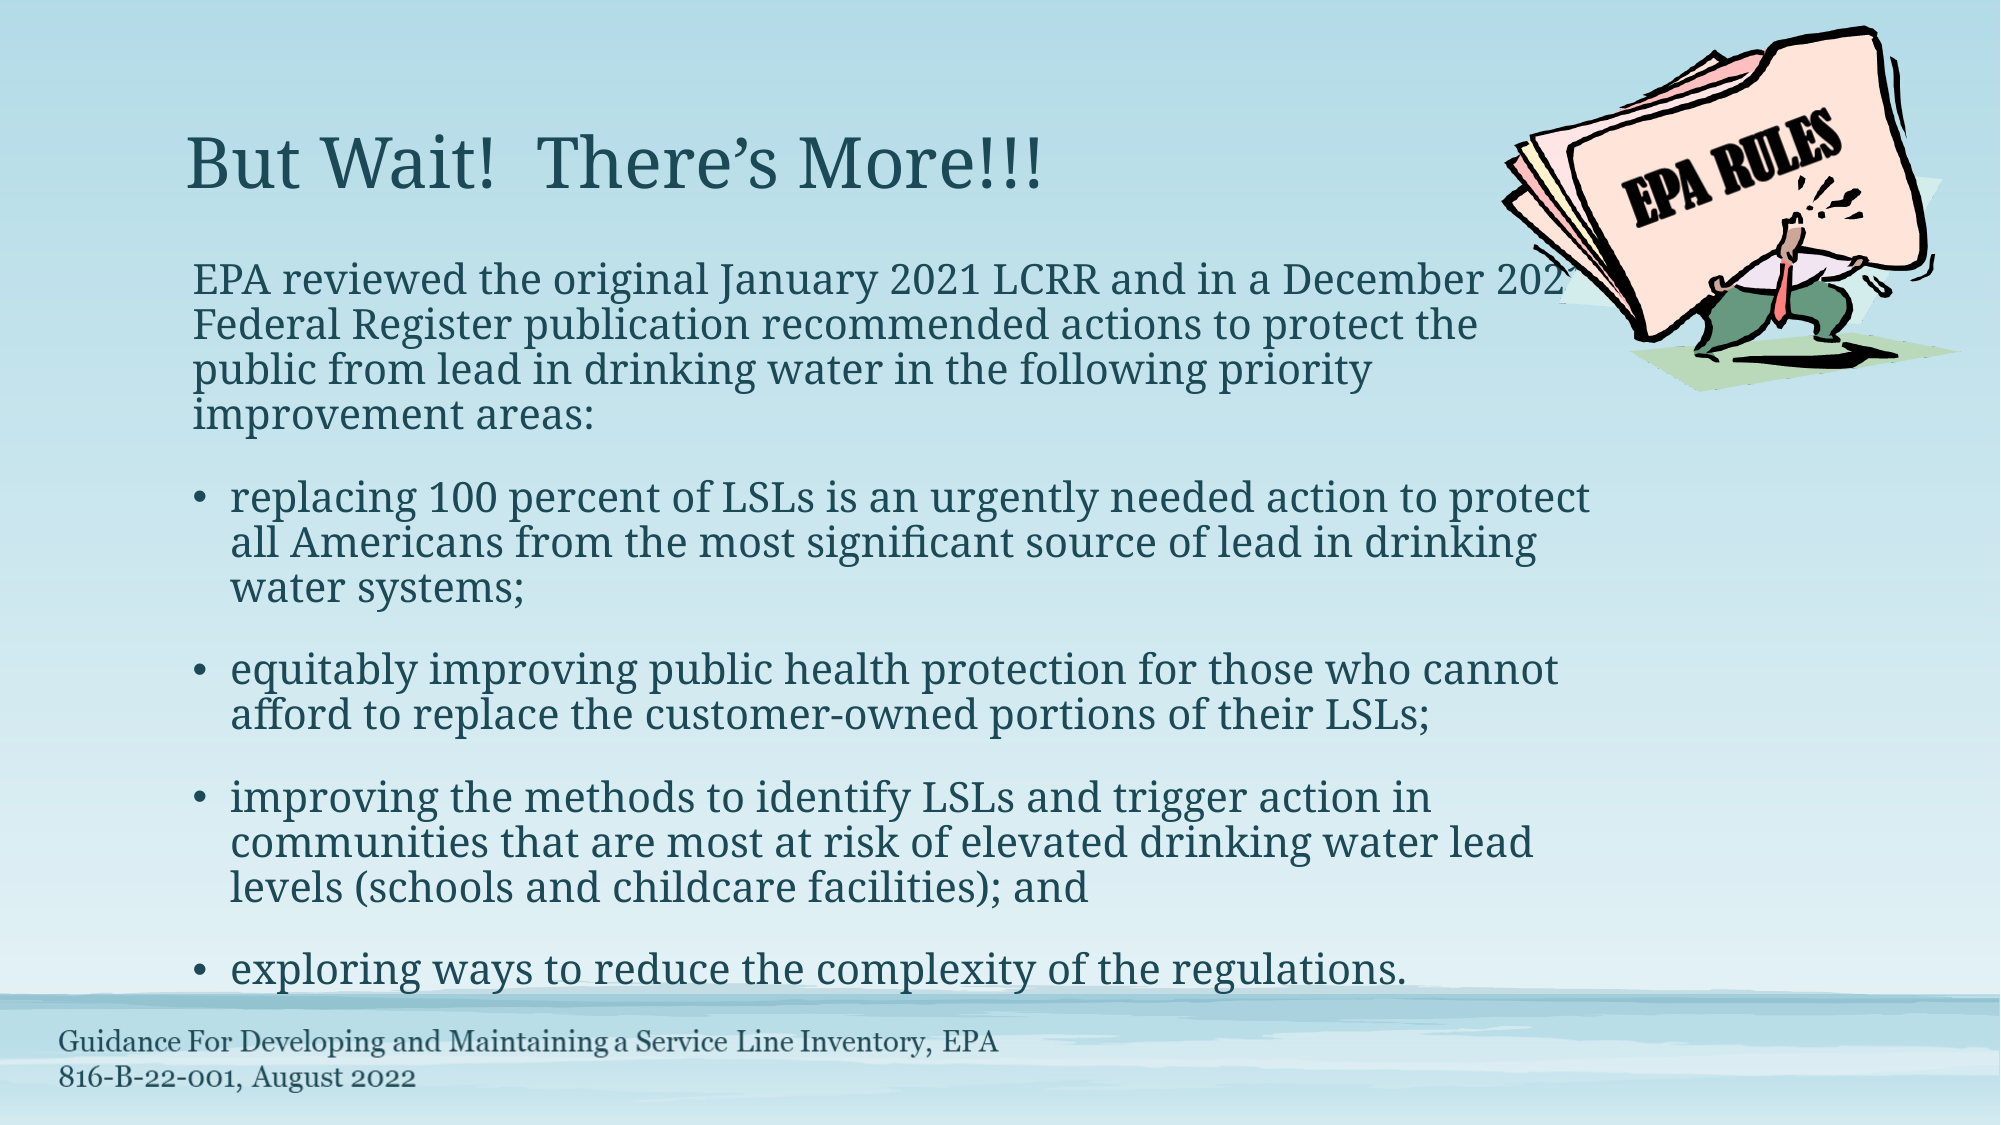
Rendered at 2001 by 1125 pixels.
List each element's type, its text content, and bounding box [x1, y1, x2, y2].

picture [1501, 23, 1965, 395]
picture [0, 1013, 2000, 1111]
title But Wait! There’s More!!! [170, 32, 1501, 212]
list EPA reviewed the original January 2021 LCRR and in a December 2021 Federal Register publication recommended actions to protect the public from lead in drinking water in the following priority improvement areas: replacing 100 percent of LSLs is an urgently needed action to protect all Americans from the most significant source of lead in drinking water systems; equitably improving public health protection for those who cannot afford to replace the customer-owned portions of their LSLs; improving the methods to identify LSLs and trigger action in communities that are most at risk of elevated drinking water lead levels (schools and childcare facilities); and exploring ways to reduce the complexity of the regulations. [170, 251, 1622, 931]
